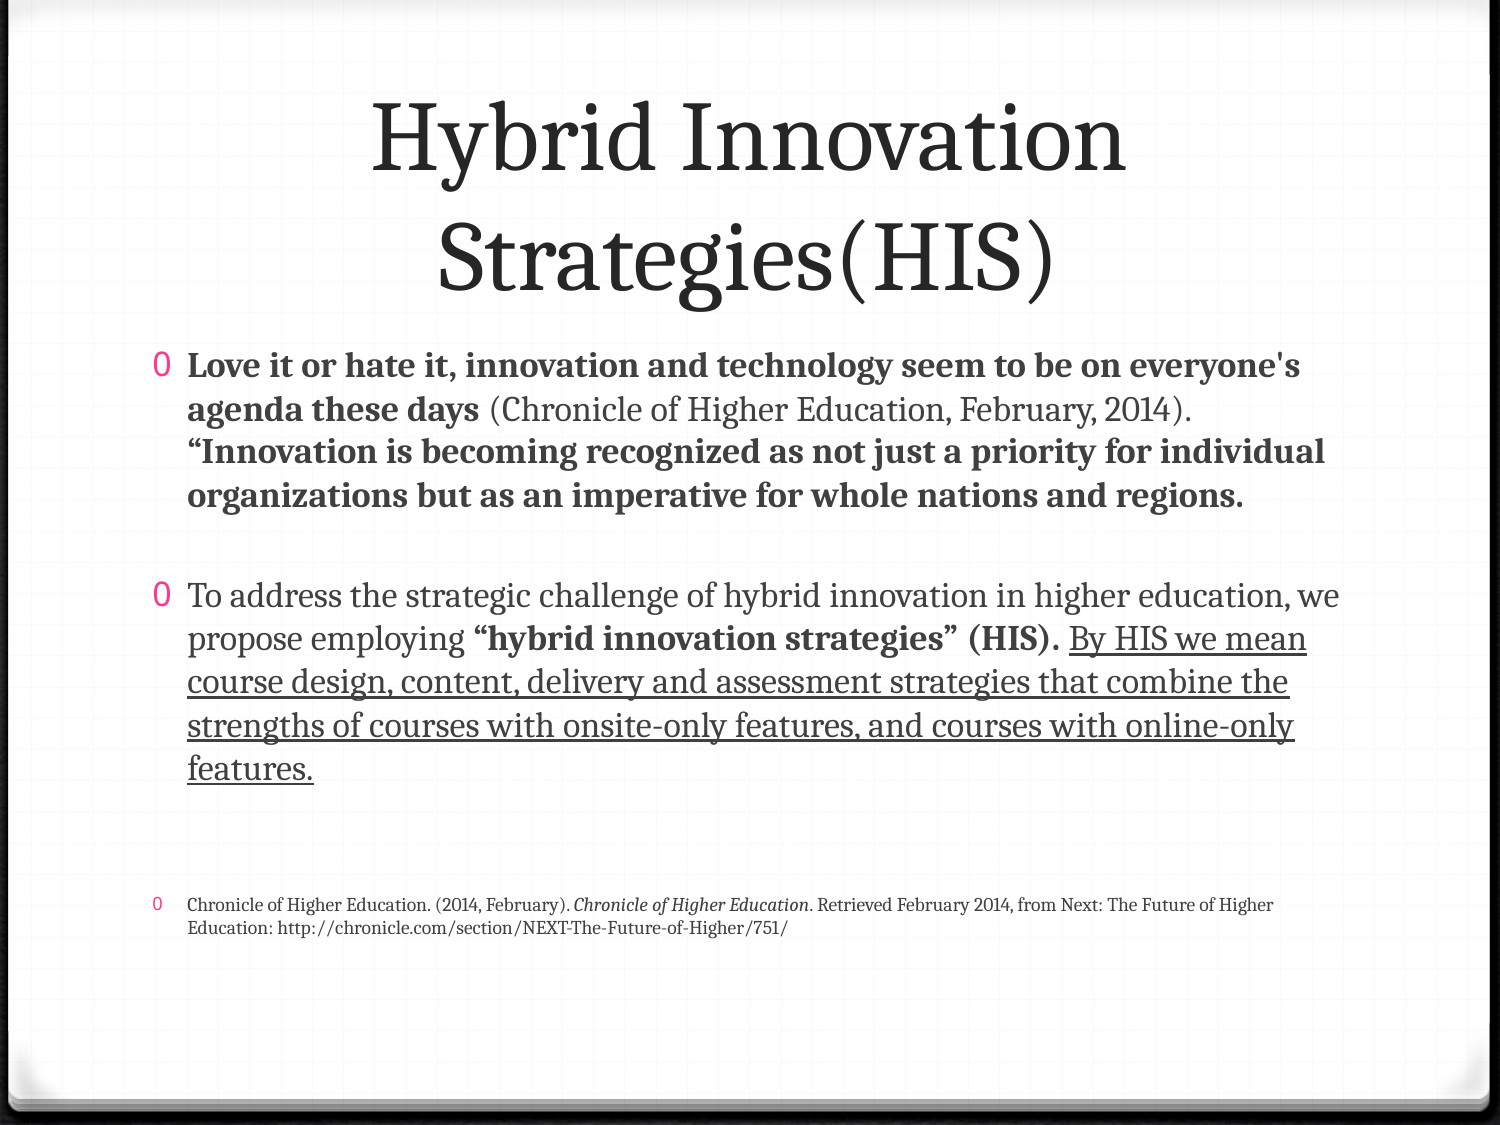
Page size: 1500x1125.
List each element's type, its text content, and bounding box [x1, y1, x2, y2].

list Love it or hate it, innovation and technology seem to be on everyone's agenda these days (Chronicle of Higher Education, February, 2014). “Innovation is becoming recognized as not just a priority for individual organizations but as an imperative for whole nations and regions. To address the strategic challenge of hybrid innovation in higher education, we propose employing “hybrid innovation strategies” (HIS). By HIS we mean course design, content, delivery and assessment strategies that combine the strengths of courses with onsite-only features, and courses with online-only features. Chronicle of Higher Education. (2014, February). Chronicle of Higher Education. Retrieved February 2014, from Next: The Future of Higher Education: http://chronicle.com/section/NEXT-The-Future-of-Higher/751/ [137, 334, 1363, 983]
title Hybrid Innovation Strategies(HIS) [90, 71, 1410, 309]
picture [0, 0, 1500, 1125]
